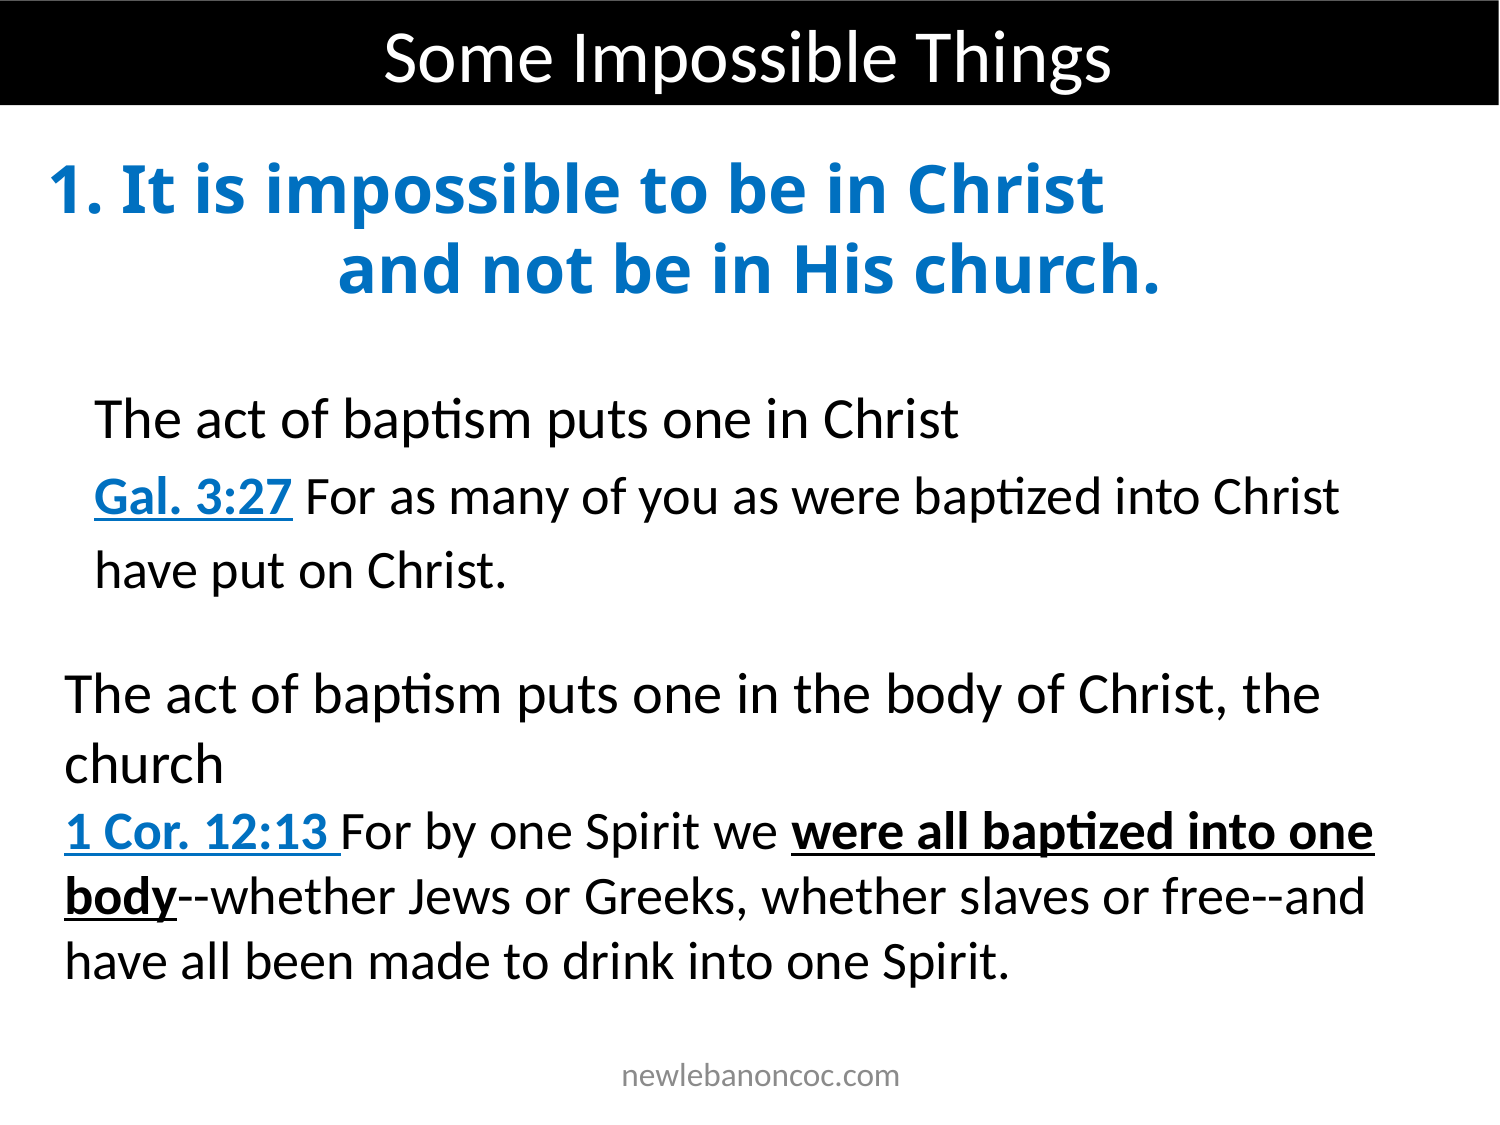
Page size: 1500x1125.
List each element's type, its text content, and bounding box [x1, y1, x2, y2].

footer newlebanoncoc.com [496, 1042, 1004, 1103]
text_box Some Impossible Things [0, 0, 1499, 106]
text_box 1. It is impossible to be in Christ and not be in His church. [0, 139, 1499, 315]
text_box The act of baptism puts one in Christ Gal. 3:27 For as many of you as were baptized into Christ have put on Christ. [79, 362, 1433, 608]
text_box The act of baptism puts one in the body of Christ, the church 1 Cor. 12:13 For by one Spirit we were all baptized into one body--whether Jews or Greeks, whether slaves or free--and have all been made to drink into one Spirit. [49, 596, 1481, 998]
